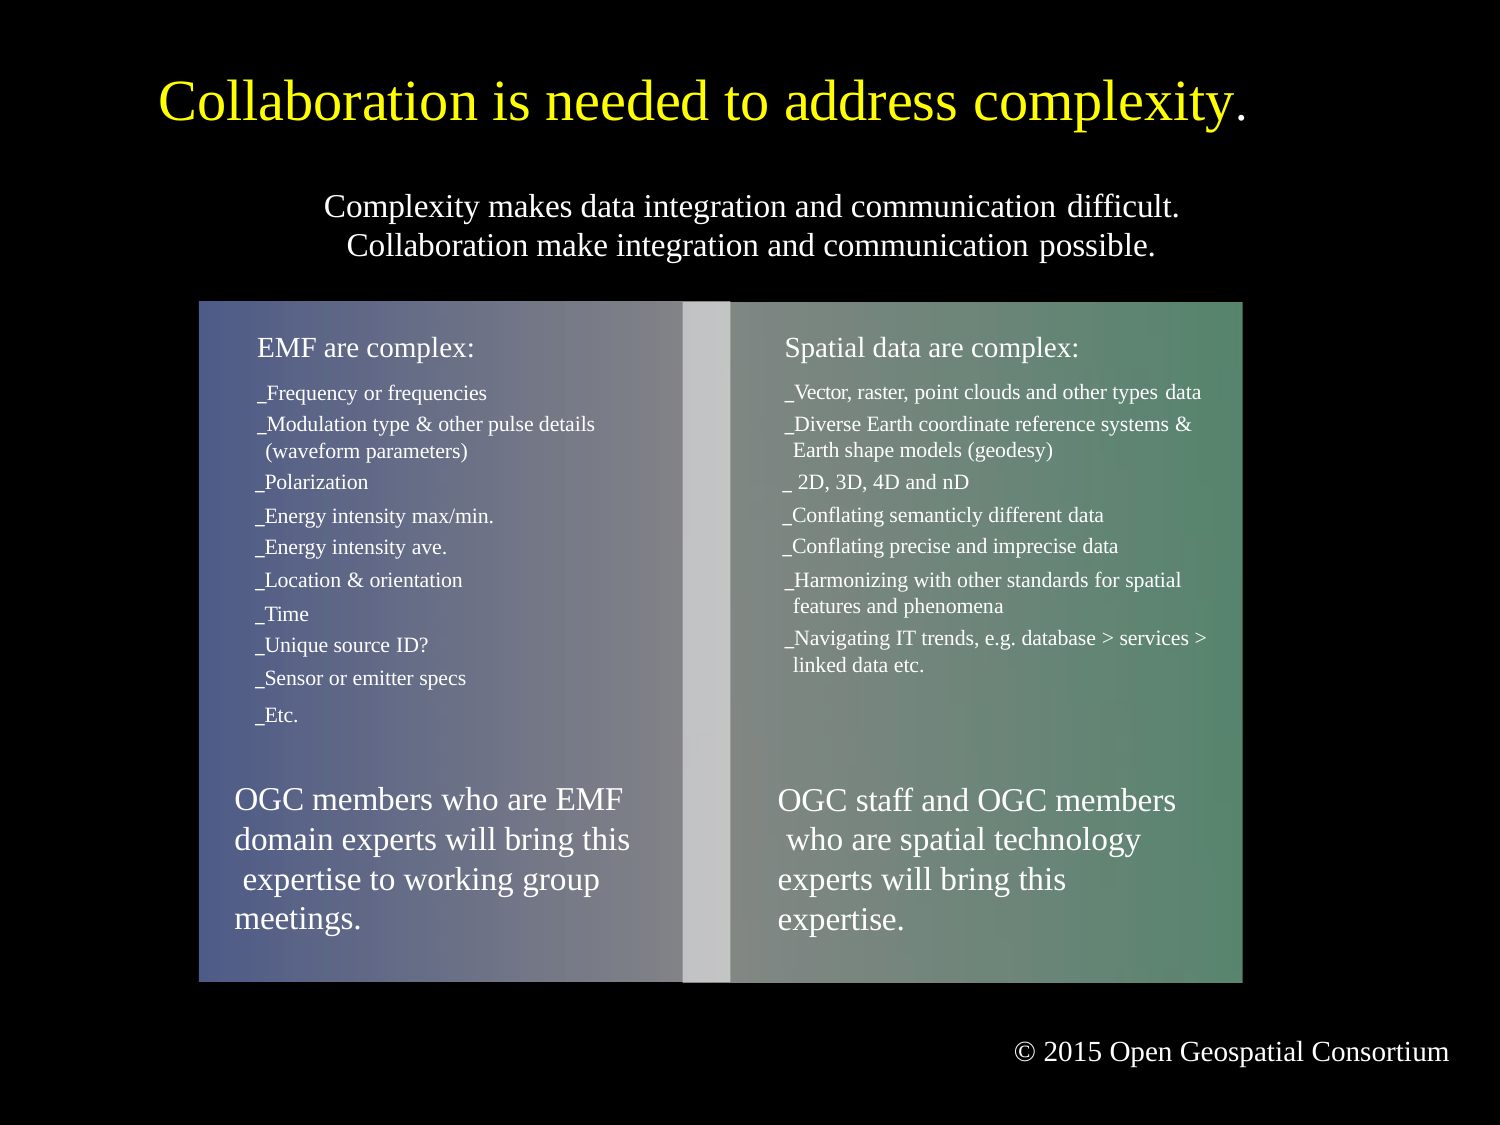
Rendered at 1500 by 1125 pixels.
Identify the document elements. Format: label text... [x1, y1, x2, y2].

text_box EMF are complex: _Frequency or frequencies _Modulation type & other pulse details (waveform parameters) _Polarization _Energy intensity max/min. _Energy intensity ave. _Location & orientation _Time _Unique source ID? _Sensor or emitter specs _Etc. [254, 328, 603, 727]
text_box © 2015 Open Geospatial Consortium [1011, 1036, 1452, 1068]
text_box OGC staff and OGC members who are spatial technology experts will bring this expertise. [775, 778, 1183, 937]
text_box Spatial data are complex: _Vector, raster, point clouds and other types data _Diverse Earth coordinate reference systems & Earth shape models (geodesy) _ 2D, 3D, 4D and nD _Conflating semanticly different data _Conflating precise and imprecise data _Harmonizing with other standards for spatial features and phenomena _Navigating IT trends, e.g. database > services > linked data etc. [782, 327, 1215, 677]
text_box Complexity makes data integration and communication difficult. Collaboration make integration and communication possible. [318, 183, 1186, 264]
text_box OGC members who are EMF domain experts will bring this expertise to working group meetings. [232, 777, 637, 937]
text_box [731, 302, 1243, 983]
title Collaboration is needed to address complexity. [42, 11, 1458, 250]
text_box [198, 301, 731, 983]
